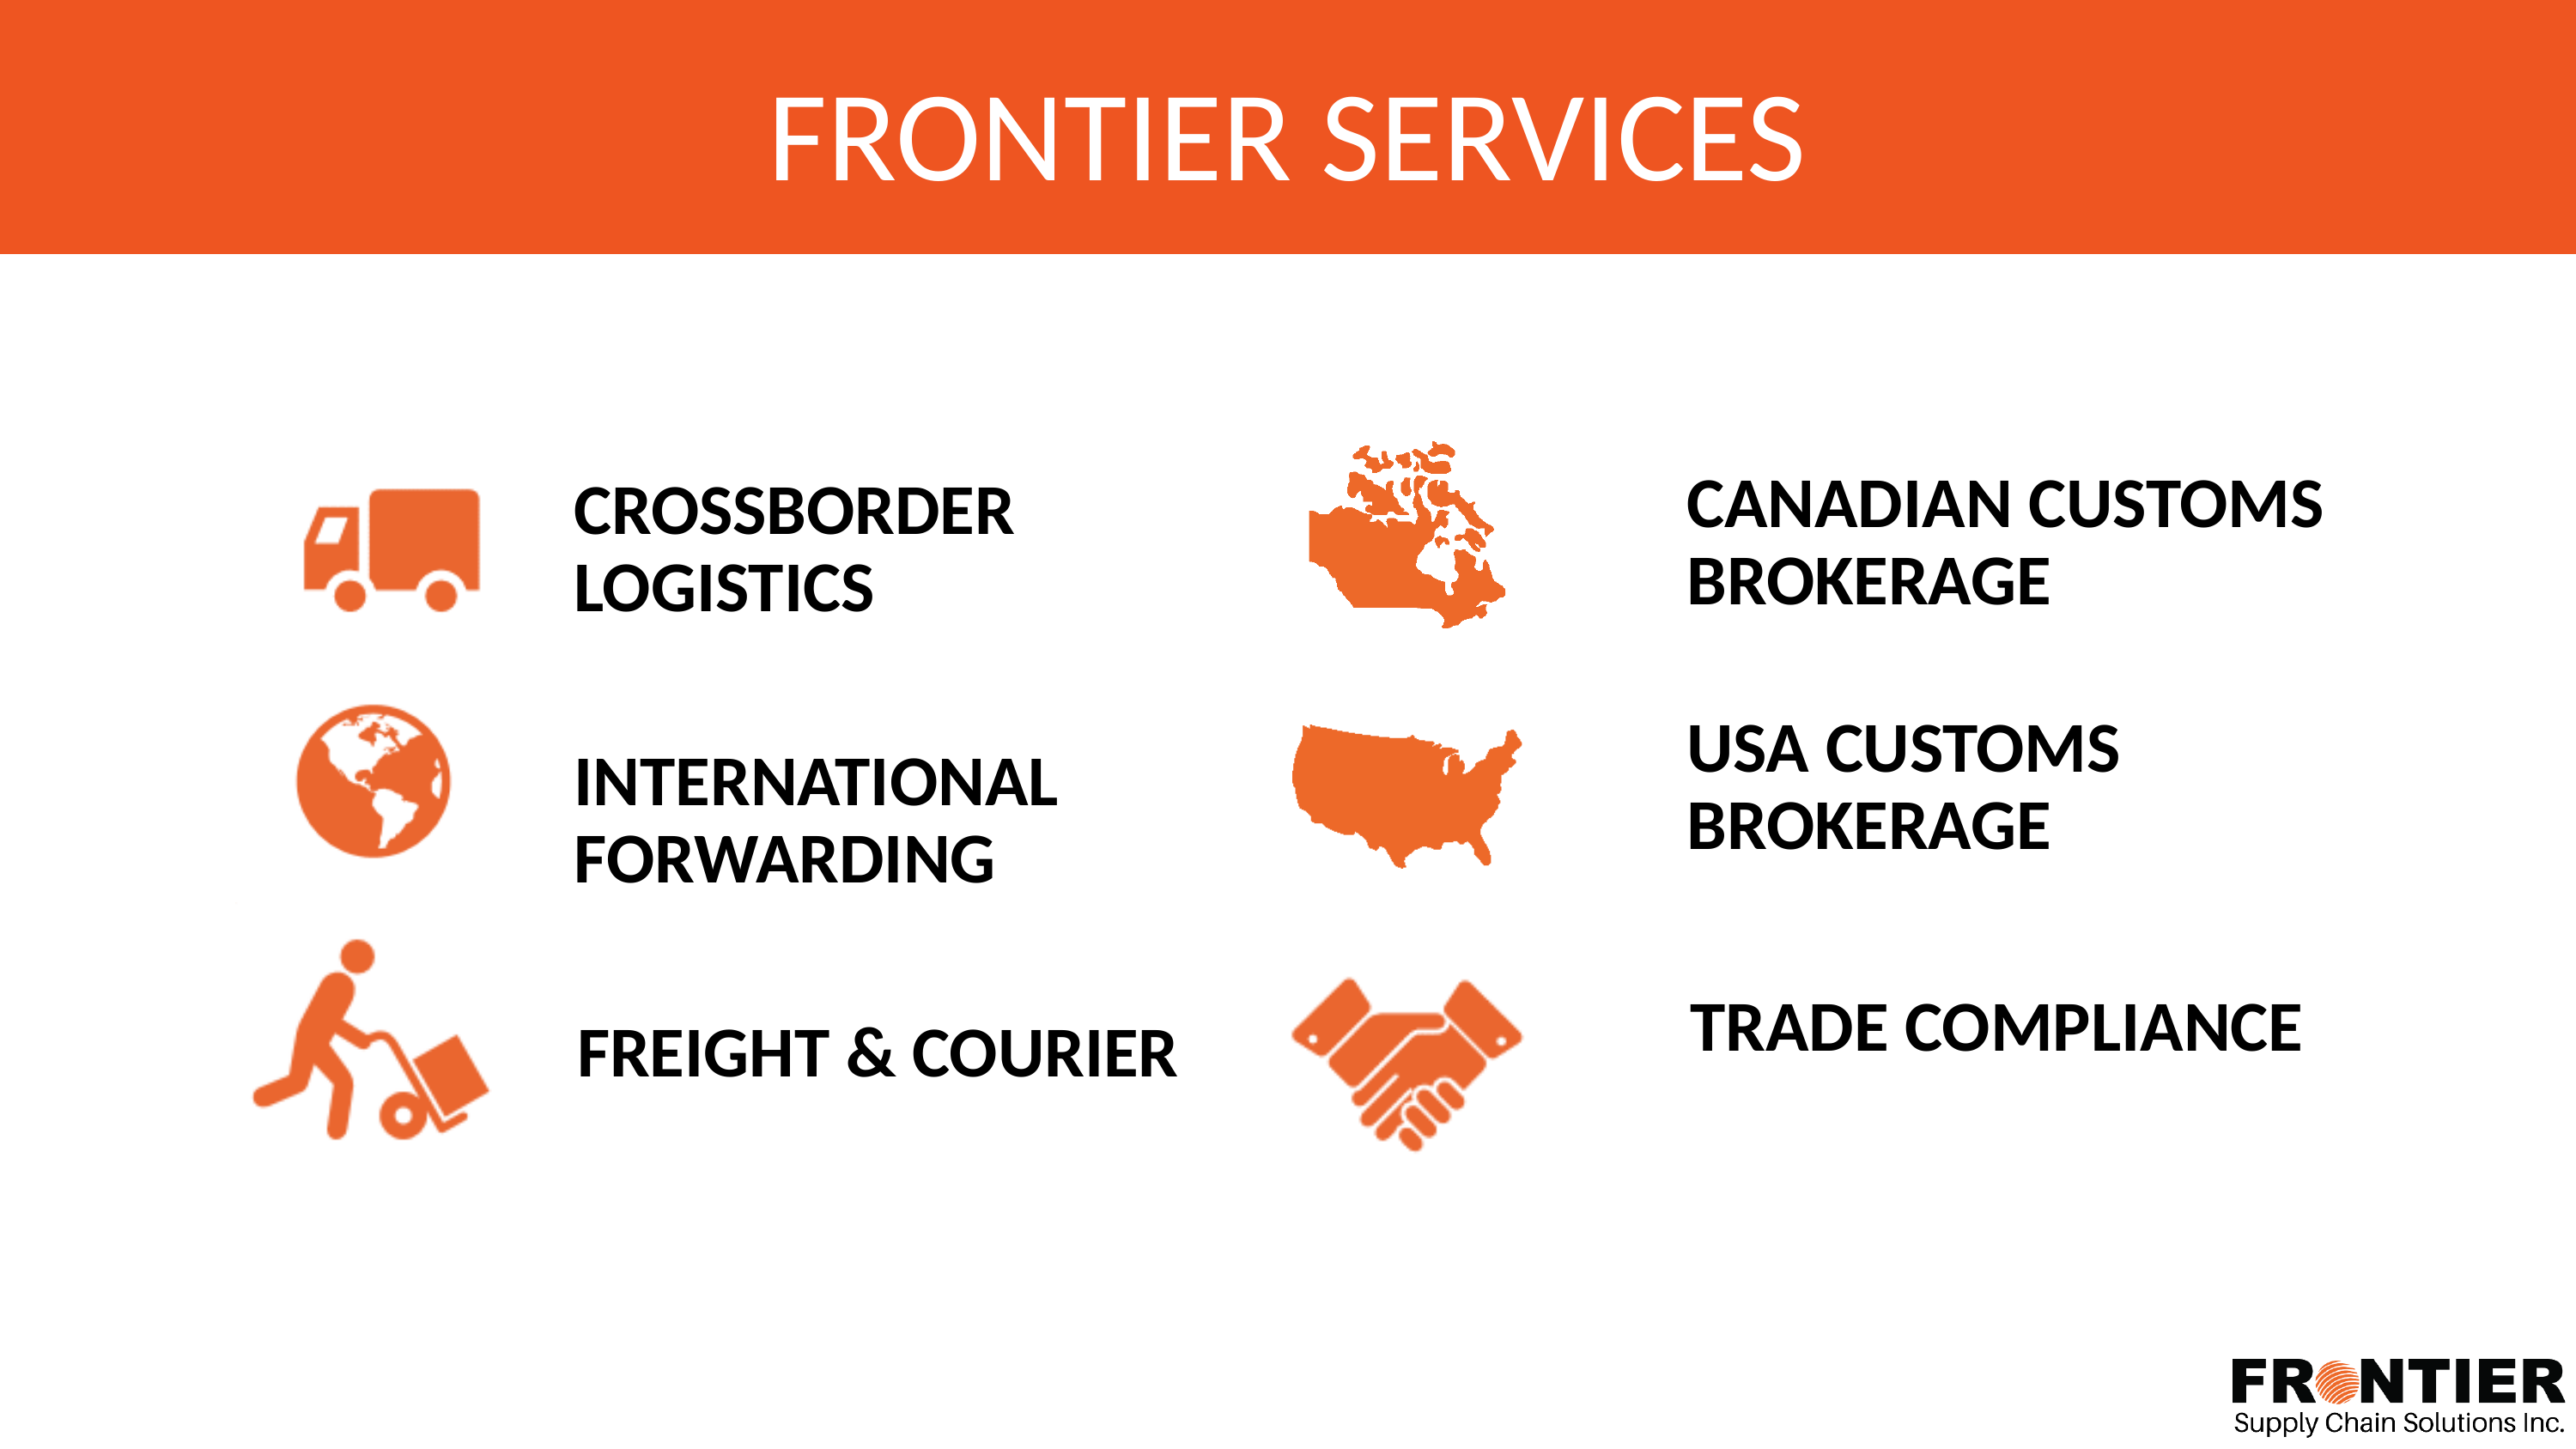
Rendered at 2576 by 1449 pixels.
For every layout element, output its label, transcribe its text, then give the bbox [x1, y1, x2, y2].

picture [2232, 1352, 2566, 1444]
text_box CANADIAN CUSTOMS BROKERAGE [1674, 459, 2566, 627]
text_box CROSSBORDER LOGISTICS [561, 466, 1063, 634]
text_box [1309, 441, 1506, 629]
text_box INTERNATIONAL FORWARDING [561, 737, 1144, 906]
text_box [0, 0, 2576, 254]
text_box USA CUSTOMS BROKERAGE [1674, 704, 2158, 872]
picture [284, 434, 509, 643]
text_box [1291, 724, 1522, 869]
picture [234, 901, 499, 1155]
picture [1279, 961, 1534, 1172]
text_box TRADE COMPLIANCE [1677, 983, 2333, 1074]
picture [284, 692, 464, 874]
text_box FREIGHT & COURIER [564, 1009, 1192, 1099]
